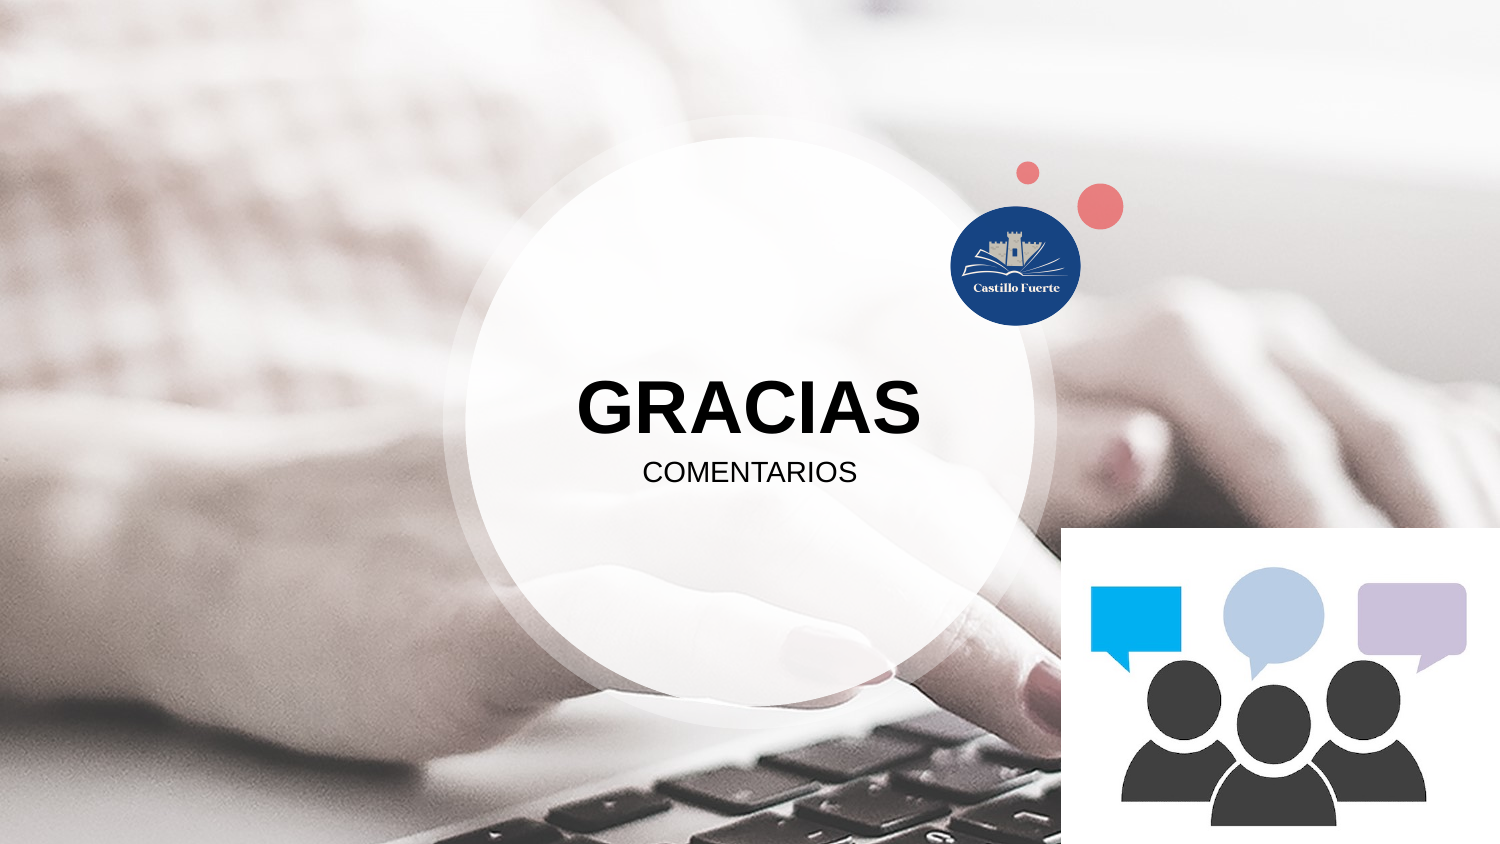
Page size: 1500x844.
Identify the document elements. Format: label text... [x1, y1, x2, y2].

list GRACIAS [465, 351, 1035, 446]
picture [0, 0, 1500, 844]
list COMENTARIOS [572, 445, 928, 540]
